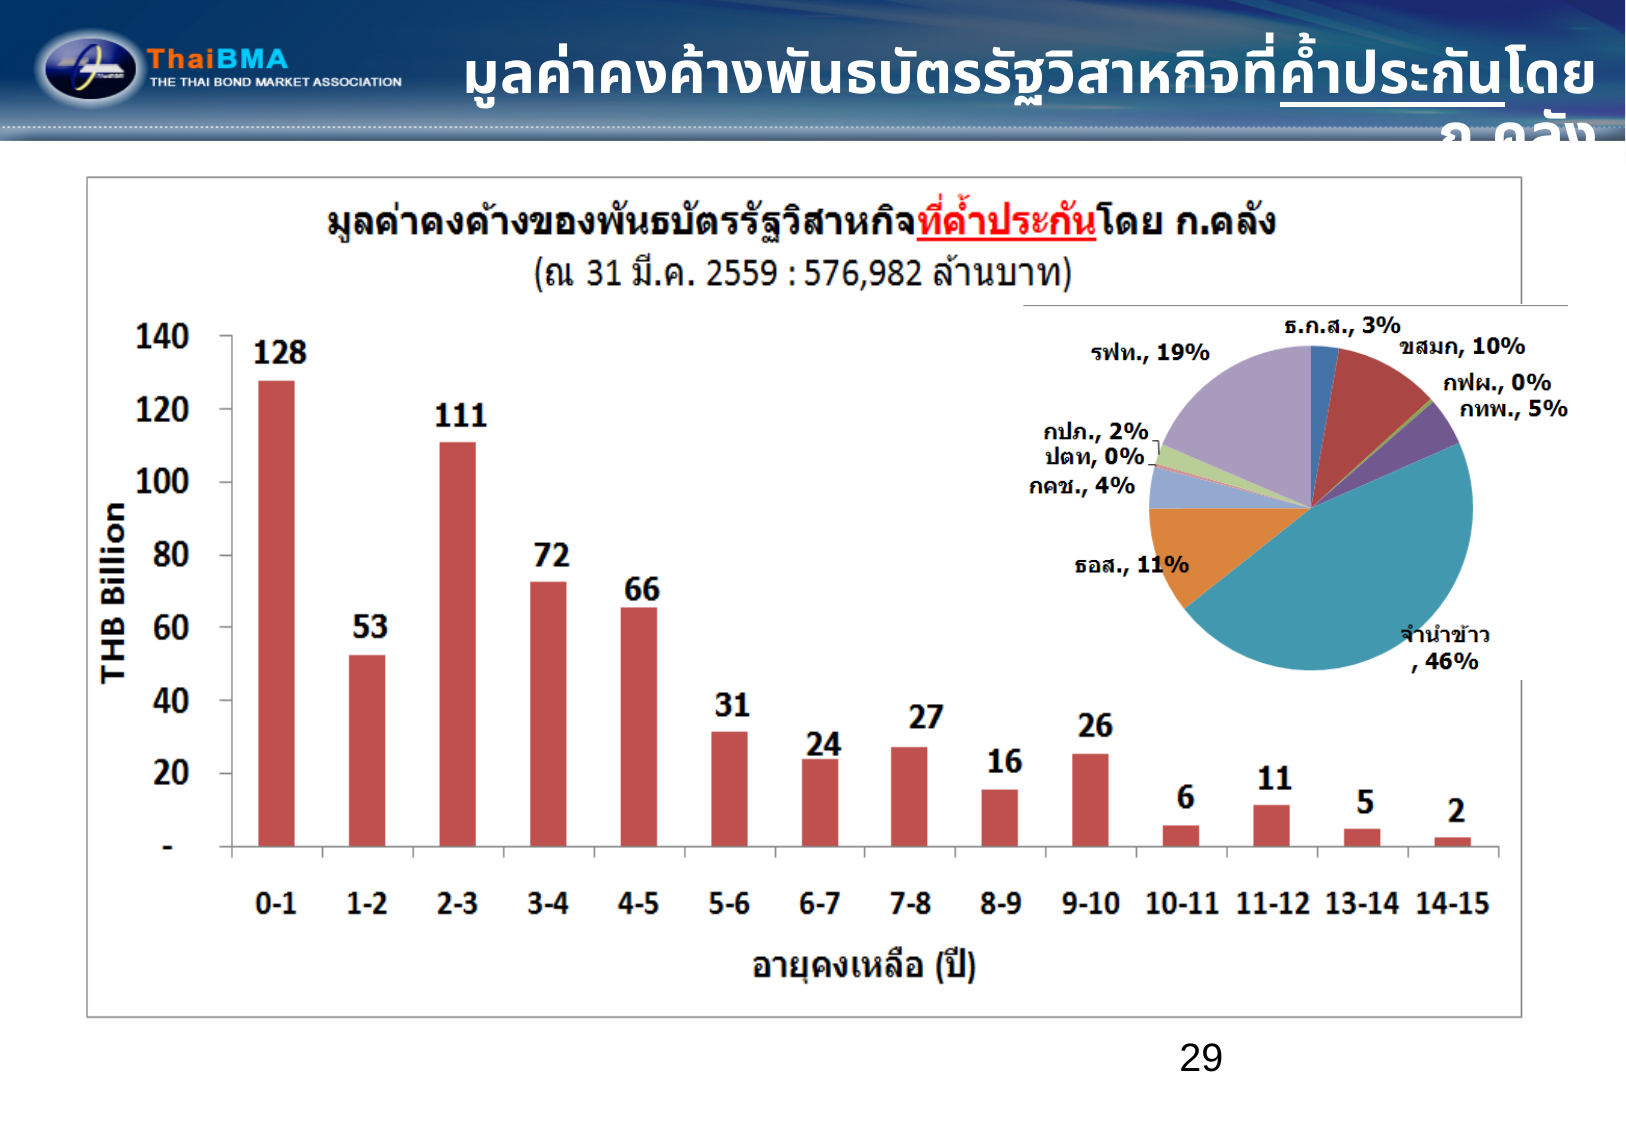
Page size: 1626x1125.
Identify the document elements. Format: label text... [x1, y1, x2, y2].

picture [0, 0, 1626, 1125]
slide_number 29 [1164, 1024, 1544, 1103]
picture [85, 175, 1569, 1020]
text_box มูลค่าคงค้างพันธบัตรรัฐวิสาหกิจที่ค้ำประกันโดย ก.คลัง [405, 35, 1613, 175]
